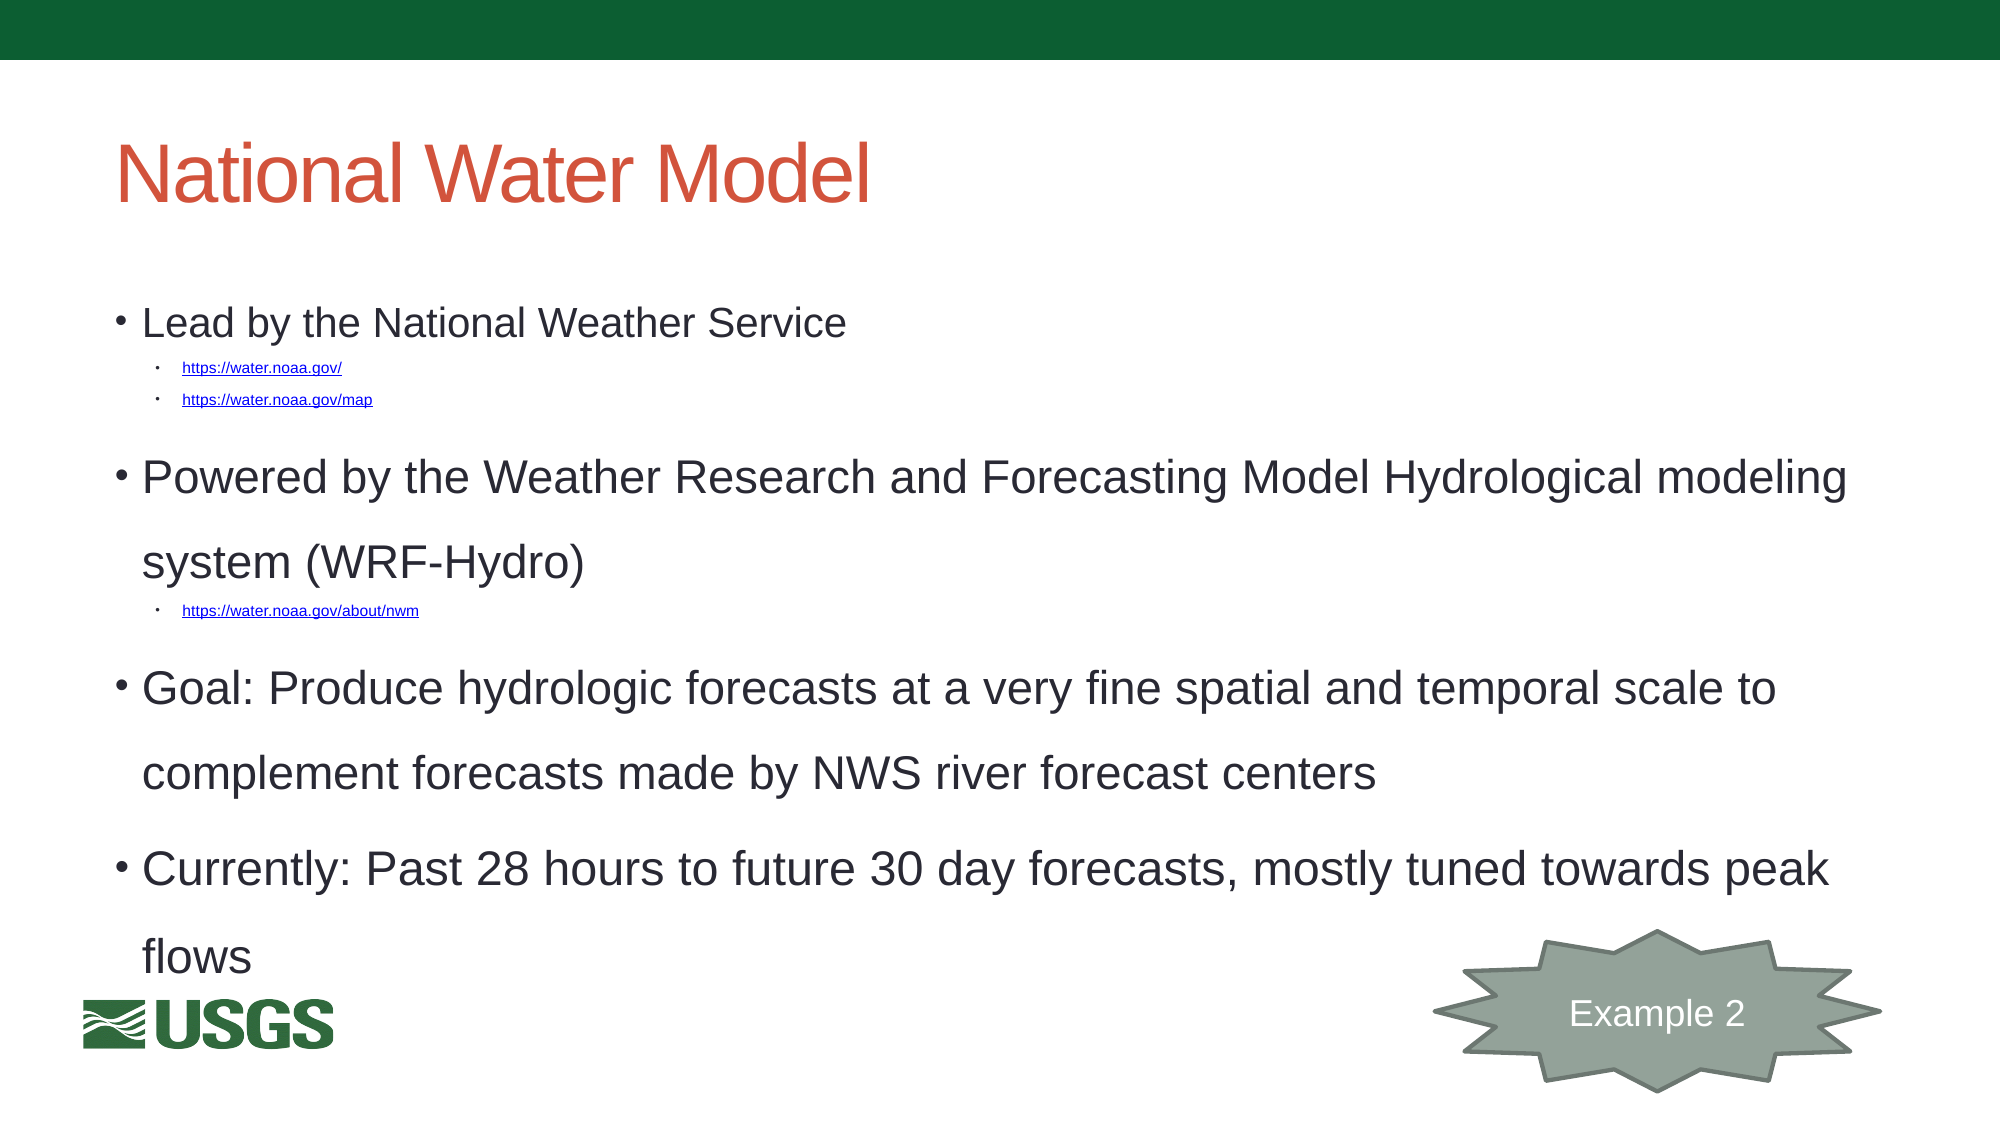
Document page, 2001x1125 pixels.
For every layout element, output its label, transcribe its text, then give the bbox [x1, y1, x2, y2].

list Lead by the National Weather Service https://water.noaa.gov/ https://water.noaa.gov/map Powered by the Weather Research and Forecasting Model Hydrological modeling system (WRF-Hydro) https://water.noaa.gov/about/nwm Goal: Produce hydrologic forecasts at a very fine spatial and temporal scale to complement forecasts made by NWS river forecast centers Currently: Past 28 hours to future 30 day forecasts, mostly tuned towards peak flows [99, 262, 1900, 996]
text_box Example 2 [1432, 929, 1883, 1094]
title National Water Model [99, 87, 1900, 250]
picture [83, 999, 334, 1050]
